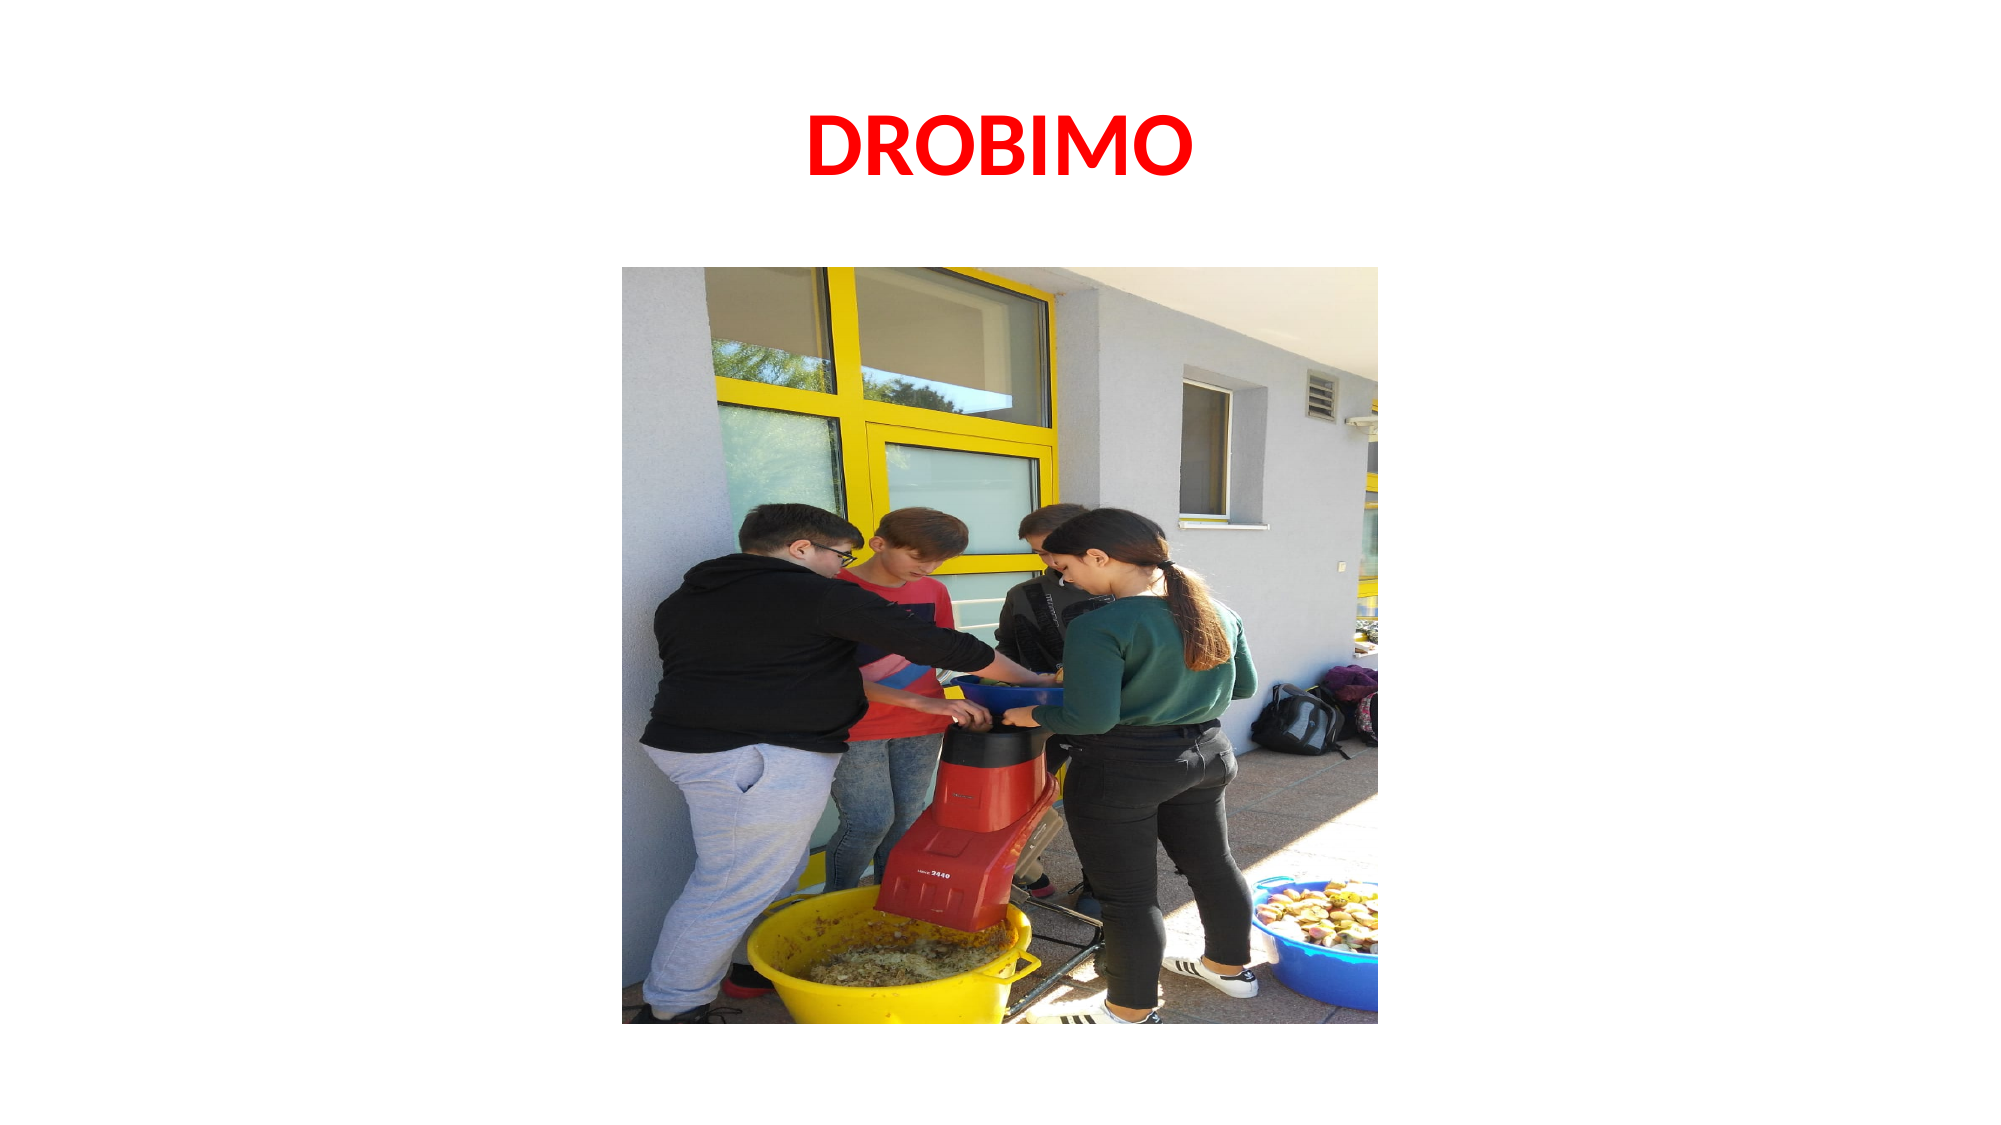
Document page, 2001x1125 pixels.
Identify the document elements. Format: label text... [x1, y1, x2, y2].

title DROBIMO [99, 45, 1900, 233]
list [621, 266, 1379, 1024]
